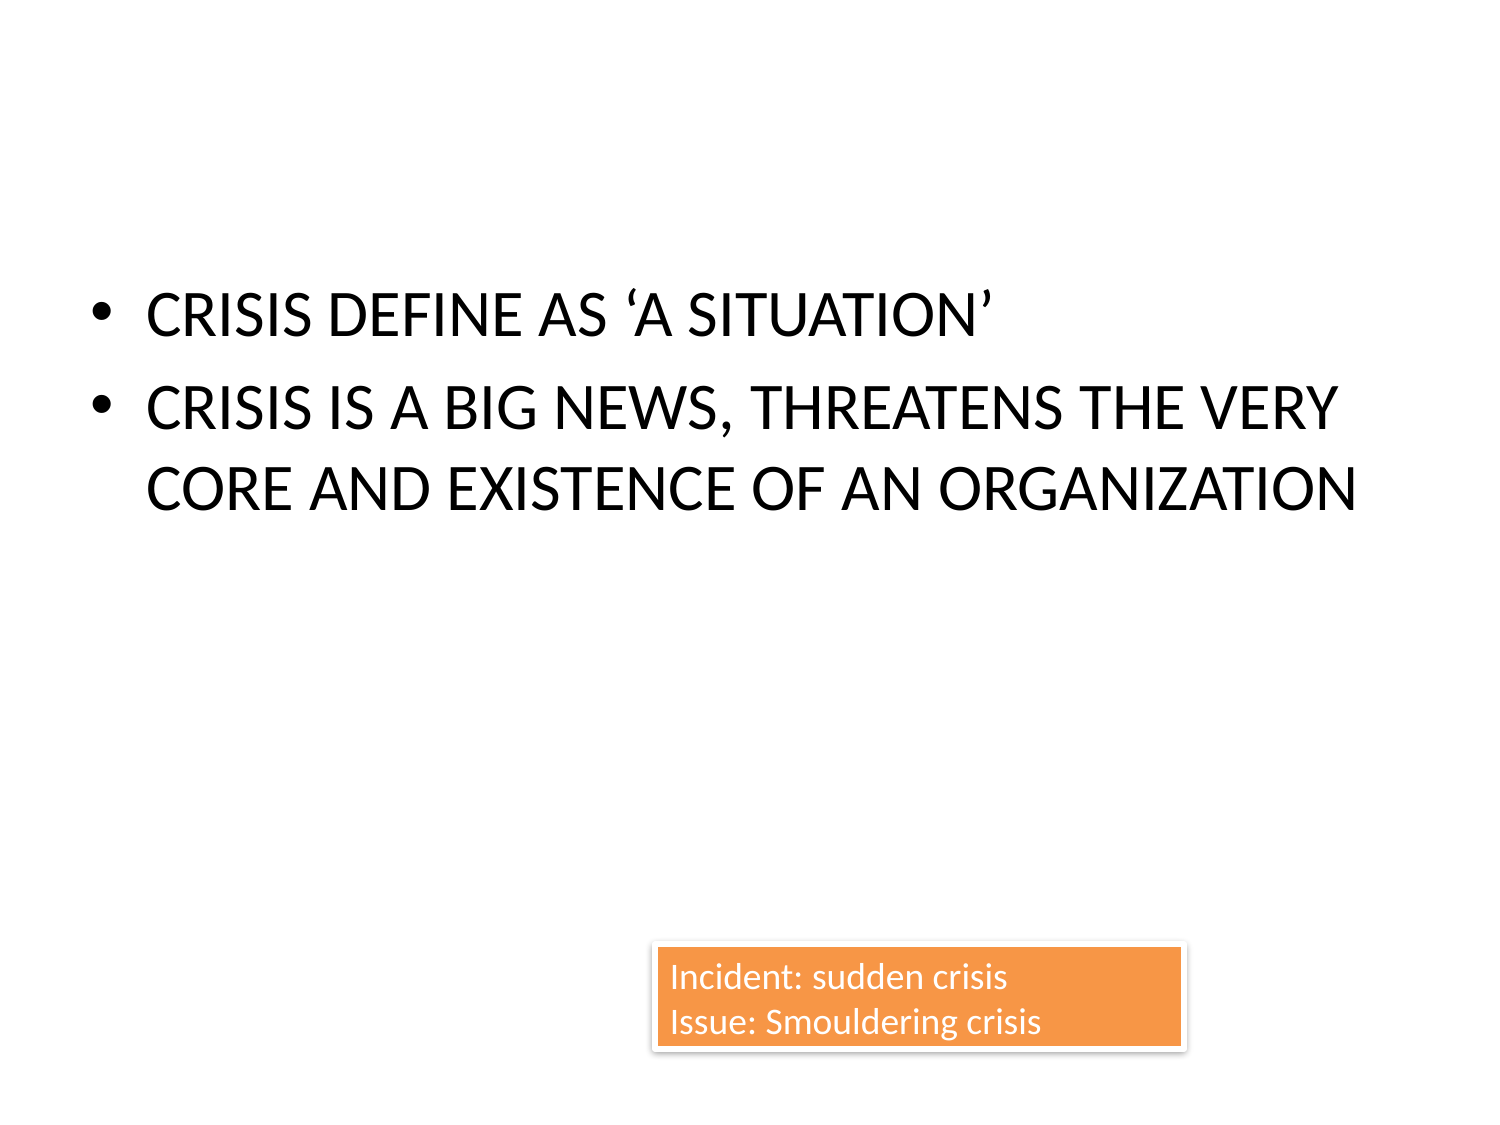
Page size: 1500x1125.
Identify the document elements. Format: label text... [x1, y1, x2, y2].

text_box Incident: sudden crisis Issue: Smouldering crisis [652, 941, 1187, 1052]
list CRISIS DEFINE AS ‘A SITUATION’ CRISIS IS A BIG NEWS, THREATENS THE VERY CORE AND EXISTENCE OF AN ORGANIZATION [75, 262, 1425, 1005]
